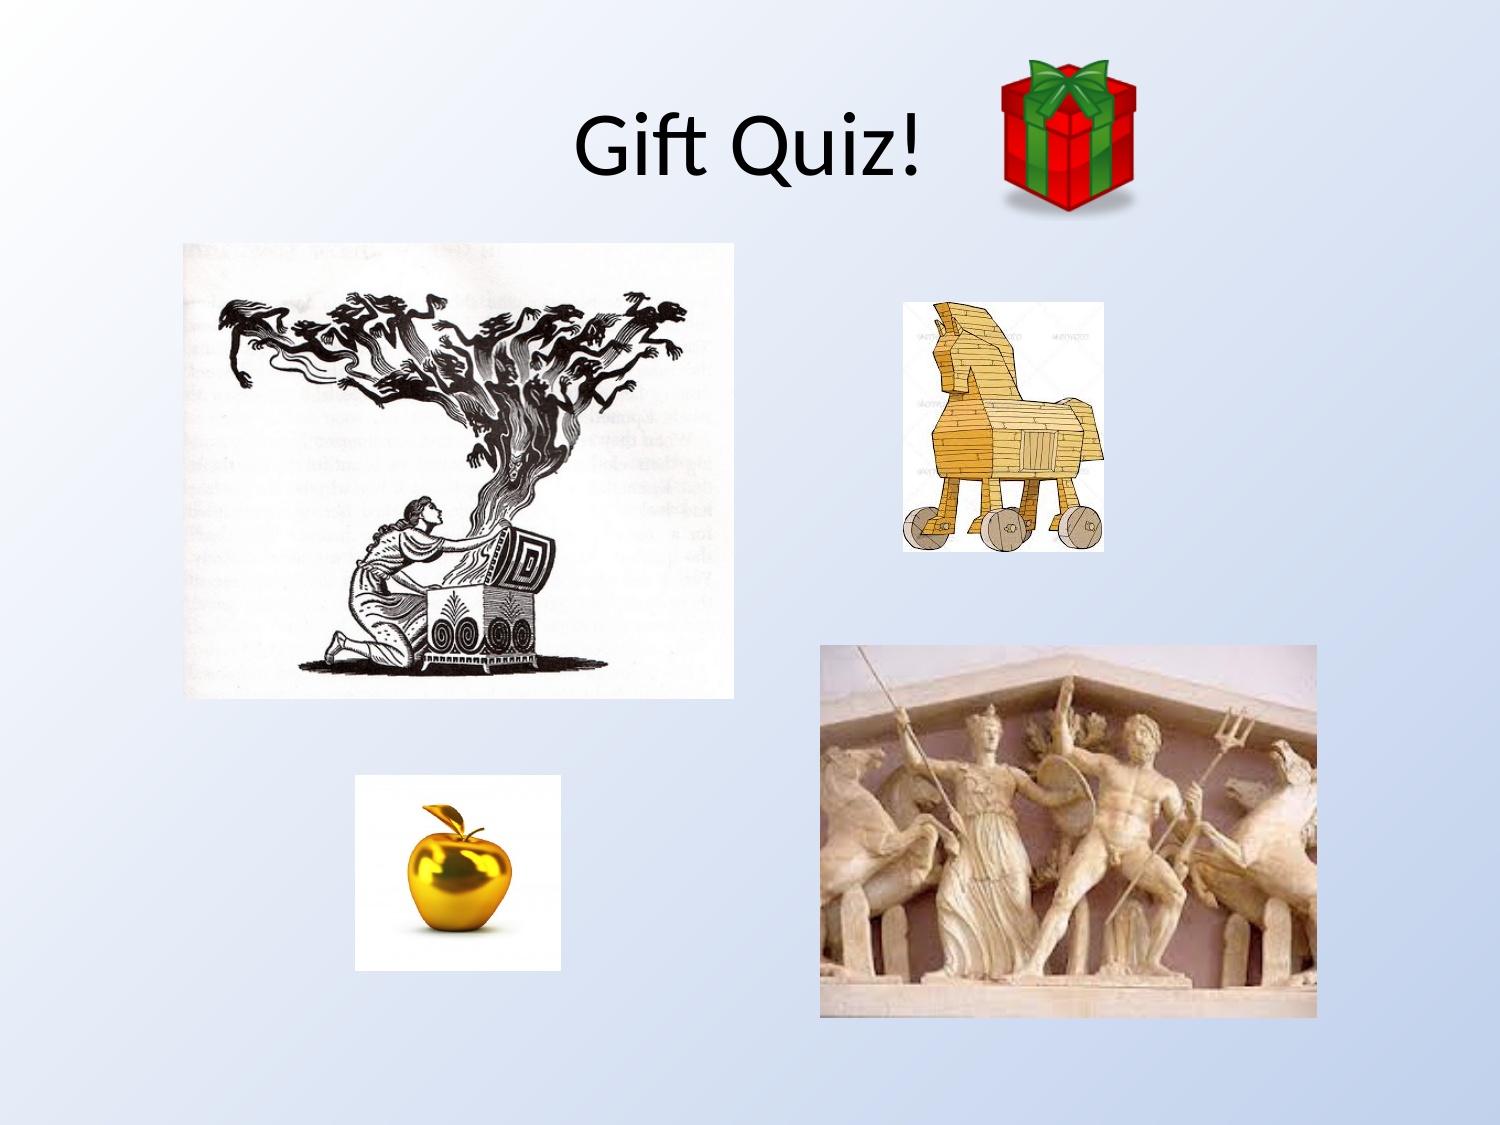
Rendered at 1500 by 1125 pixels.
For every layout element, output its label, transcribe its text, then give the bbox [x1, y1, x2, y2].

picture [903, 302, 1104, 552]
picture [820, 644, 1318, 1018]
picture [182, 243, 734, 699]
picture [985, 54, 1153, 222]
title Gift Quiz! [75, 45, 1425, 233]
picture [355, 774, 561, 971]
